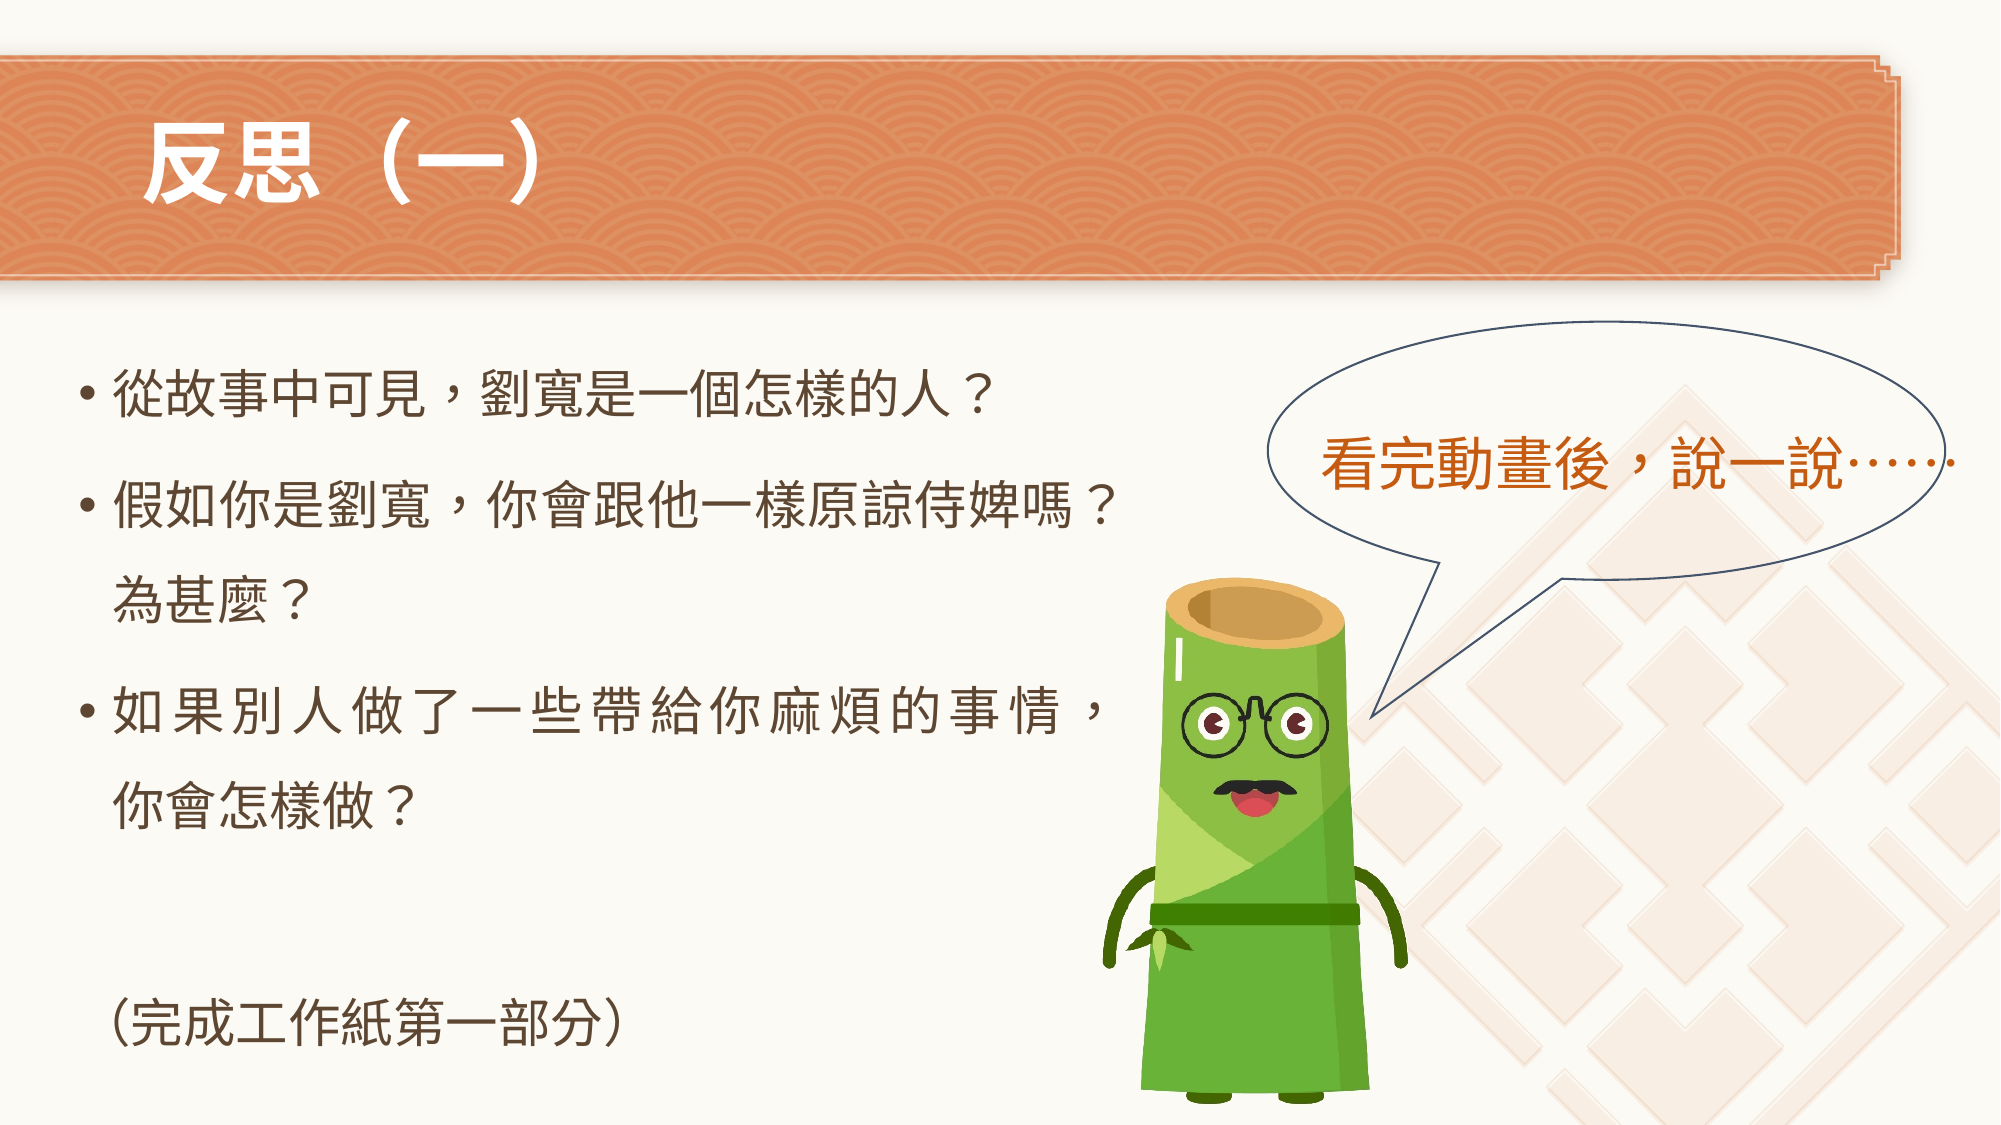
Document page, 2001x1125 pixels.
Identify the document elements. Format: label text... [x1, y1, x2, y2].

text_box [1266, 320, 1934, 649]
picture [0, 0, 2001, 1125]
text_box 從故事中可見，劉寬是一個怎樣的人？ 假如你是劉寬，你會跟他一樣原諒侍婢嗎？為甚麼？ 如果別人做了一些帶給你麻煩的事情， 你會怎樣做？ （完成工作紙第一部分） [63, 321, 1144, 1066]
title [137, 59, 1863, 278]
text_box 看完動畫後，說一說…… [1305, 415, 2000, 505]
text_box 反思（一） [124, 57, 1850, 276]
